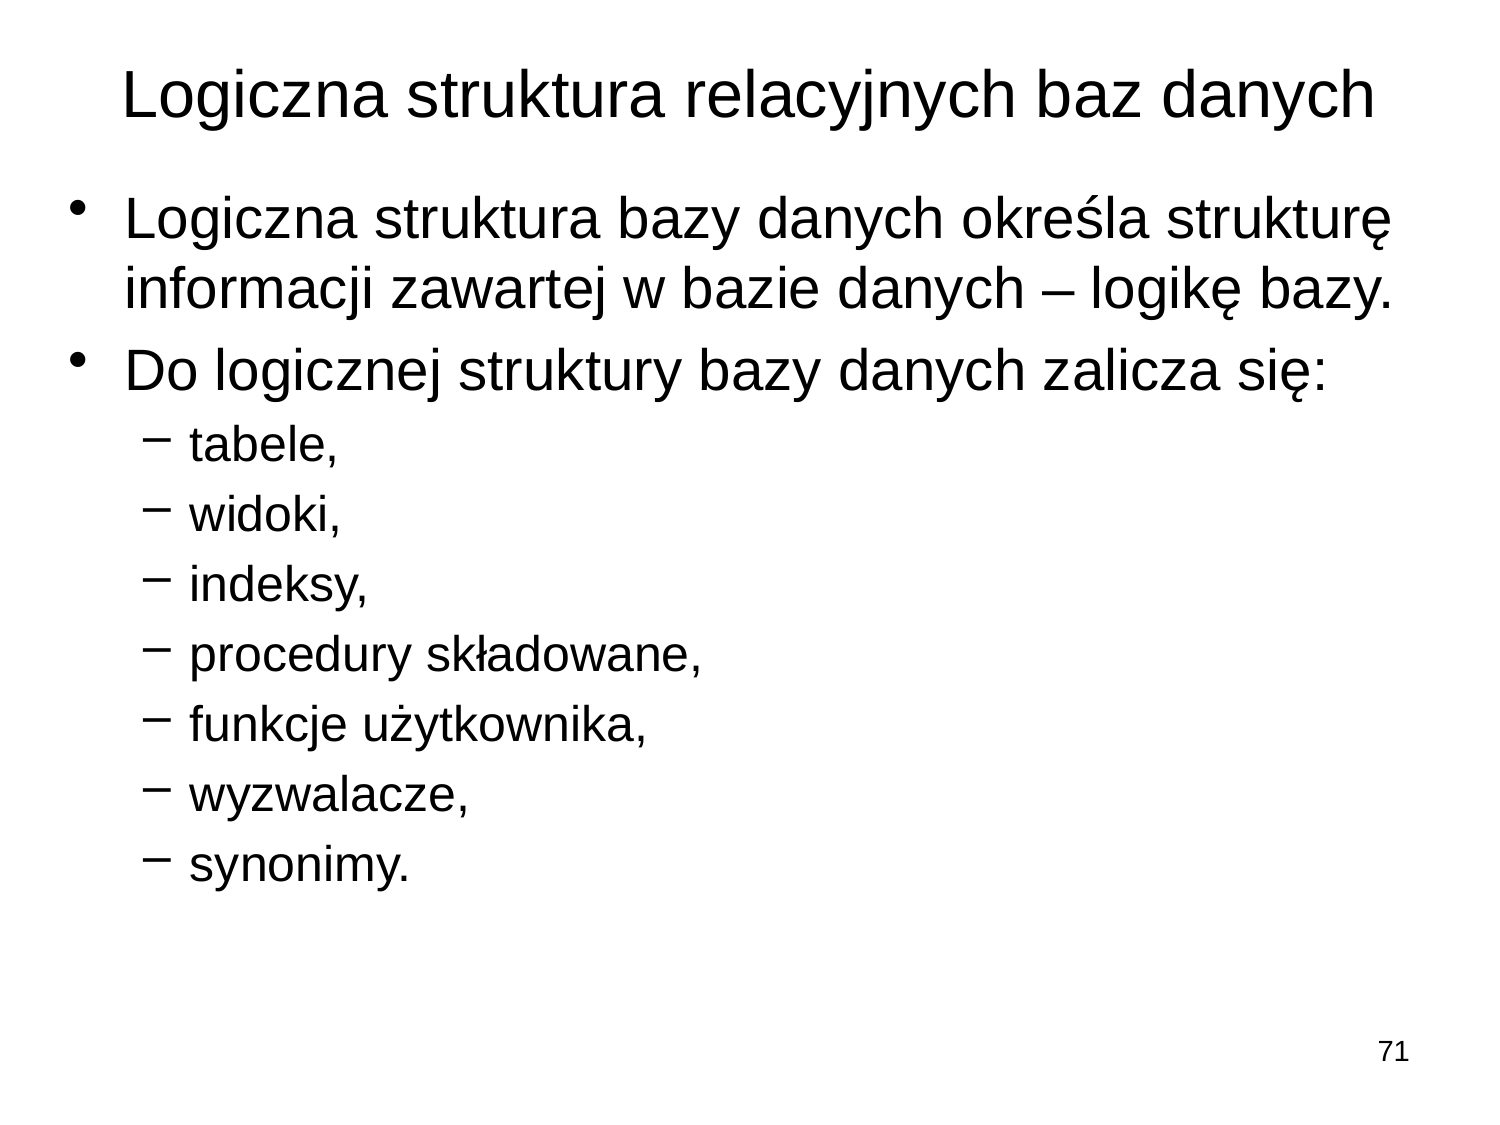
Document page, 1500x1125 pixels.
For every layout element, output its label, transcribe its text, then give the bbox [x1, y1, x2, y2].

title Logiczna struktura relacyjnych baz danych [75, 45, 1425, 138]
slide_number 71 [1074, 1024, 1425, 1103]
list Logiczna struktura bazy danych określa strukturę informacji zawartej w bazie danych – logikę bazy. Do logicznej struktury bazy danych zalicza się: tabele, widoki, indeksy, procedury składowane, funkcje użytkownika, wyzwalacze, synonimy. [53, 172, 1424, 953]
